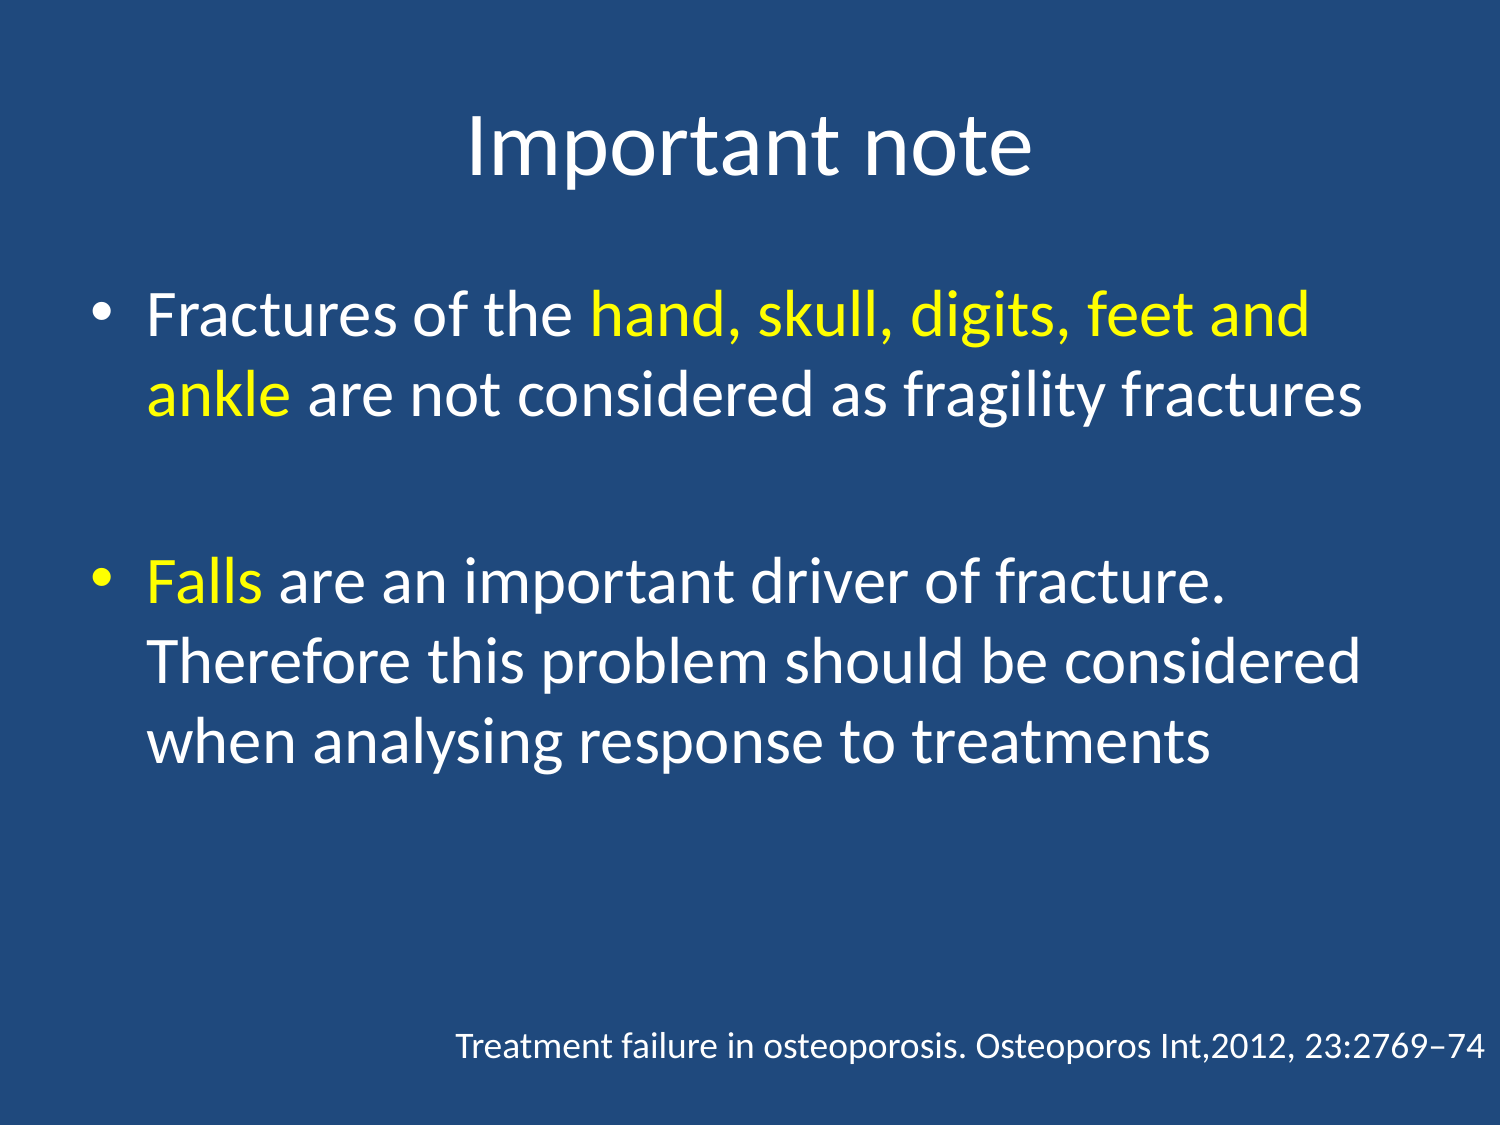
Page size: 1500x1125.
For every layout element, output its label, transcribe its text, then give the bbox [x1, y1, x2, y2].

list Fractures of the hand, skull, digits, feet and ankle are not considered as fragility fractures Falls are an important driver of fracture. Therefore this problem should be considered when analysing response to treatments [75, 262, 1425, 1005]
text_box Treatment failure in osteoporosis. Osteoporos Int,2012, 23:2769–74 [440, 1013, 1500, 1074]
title Important note [75, 45, 1425, 233]
